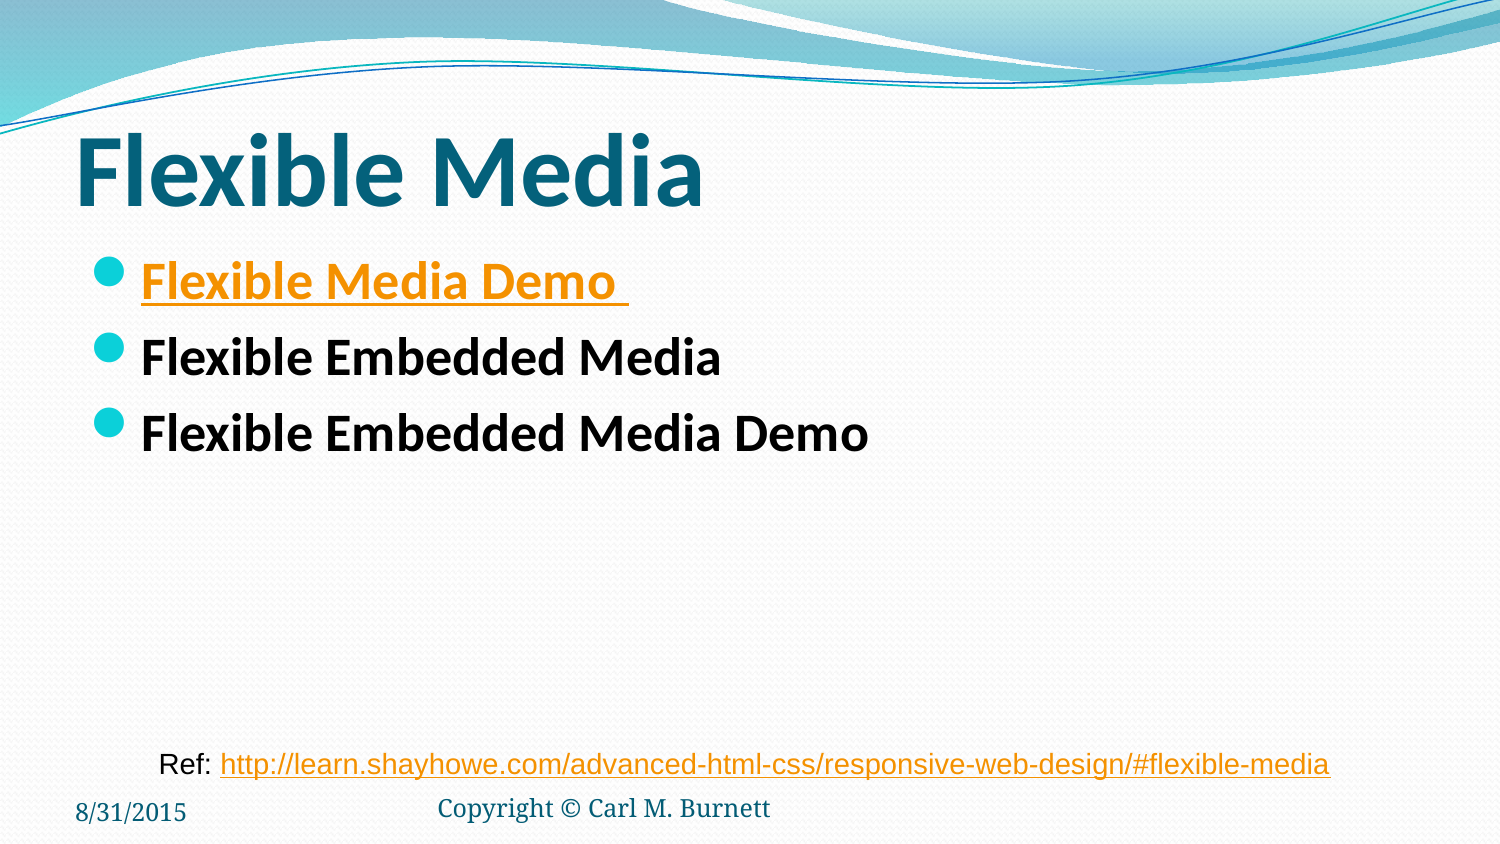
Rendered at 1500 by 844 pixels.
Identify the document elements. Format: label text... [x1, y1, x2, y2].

title Flexible Media [75, 86, 1425, 228]
footer Copyright © Carl M. Burnett [437, 789, 988, 827]
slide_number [75, 782, 425, 827]
text_box Ref: http://learn.shayhowe.com/advanced-html-css/responsive-web-design/#flexible-media [143, 738, 1357, 789]
list Flexible Media Demo Flexible Embedded Media Flexible Embedded Media Demo [75, 238, 1425, 722]
